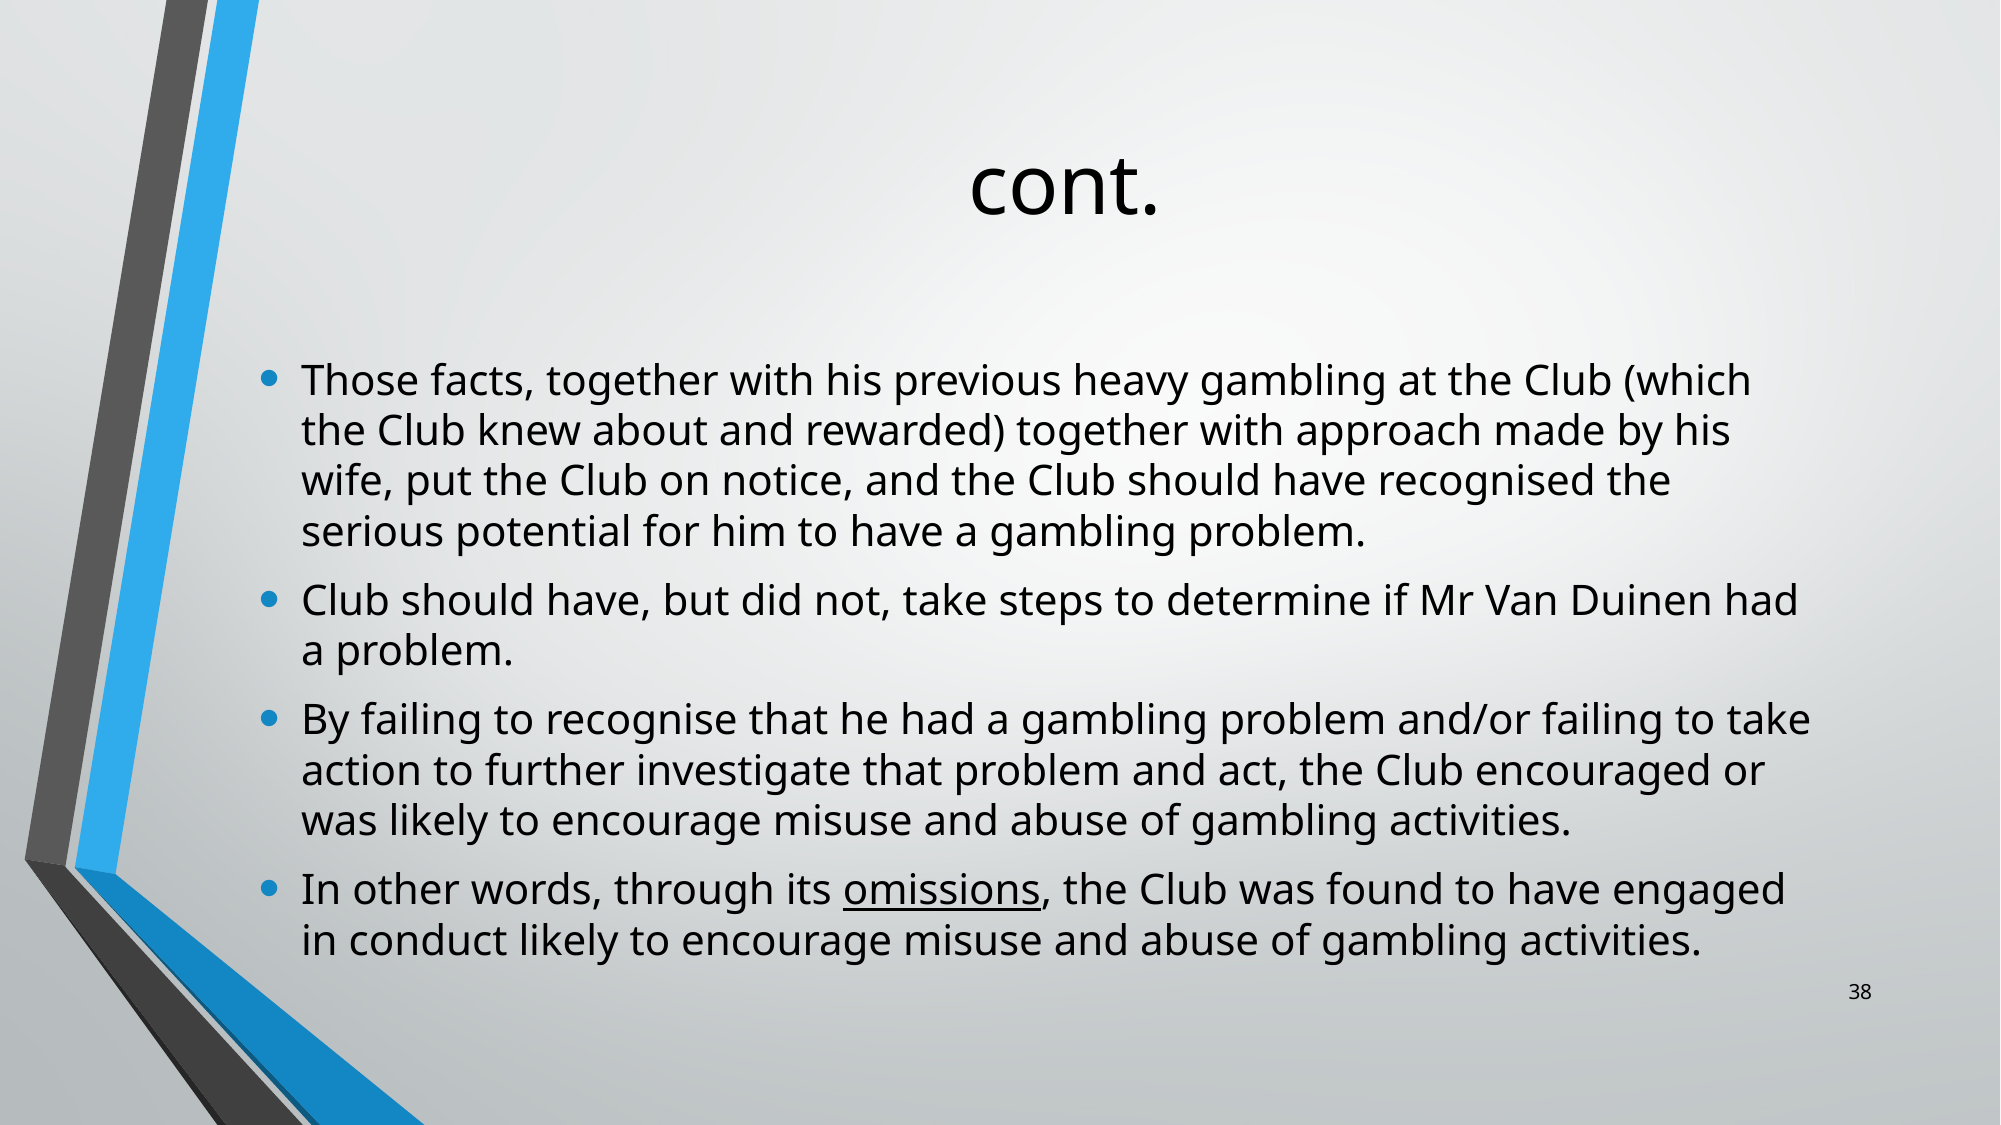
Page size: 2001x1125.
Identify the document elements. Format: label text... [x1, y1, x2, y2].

title cont. [243, 112, 1887, 251]
list Those facts, together with his previous heavy gambling at the Club (which the Club knew about and rewarded) together with approach made by his wife, put the Club on notice, and the Club should have recognised the serious potential for him to have a gambling problem. Club should have, but did not, take steps to determine if Mr Van Duinen had a problem. By failing to recognise that he had a gambling problem and/or failing to take action to further investigate that problem and act, the Club encouraged or was likely to encourage misuse and abuse of gambling activities. In other words, through its omissions, the Club was found to have engaged in conduct likely to encourage misuse and abuse of gambling activities. [243, 345, 1831, 1013]
slide_number 38 [1796, 962, 1887, 1023]
